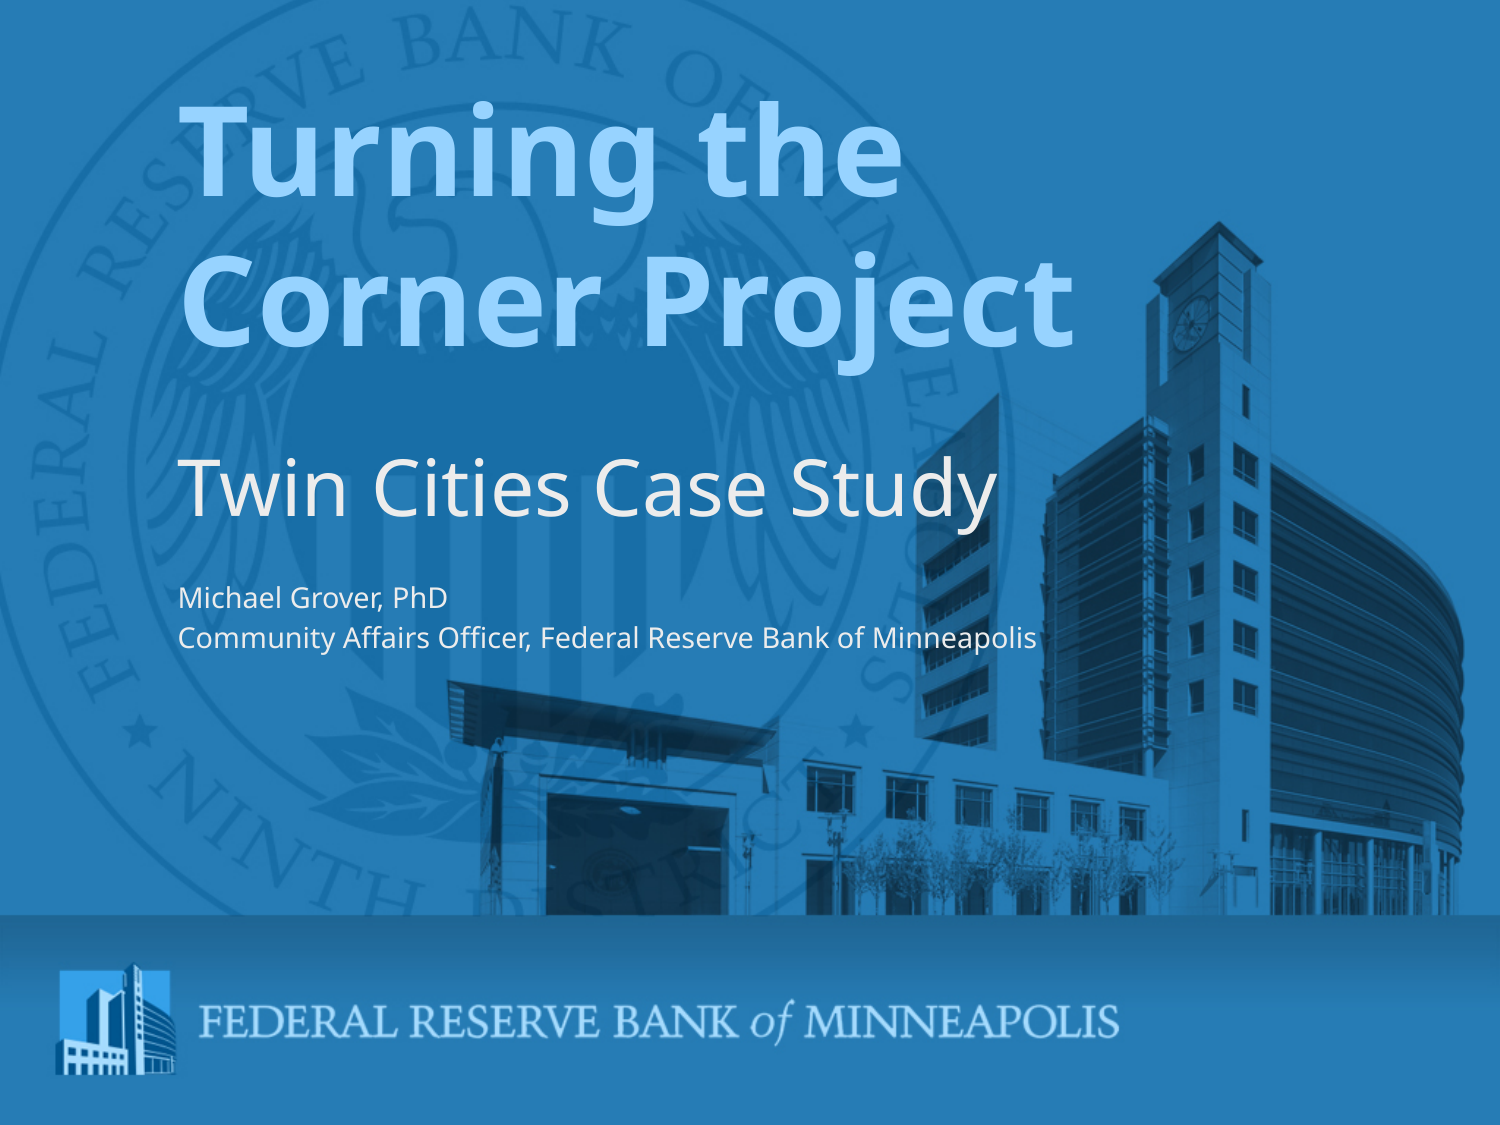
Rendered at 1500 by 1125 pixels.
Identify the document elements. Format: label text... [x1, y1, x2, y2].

subtitle Twin Cities Case Study Michael Grover, PhD Community Affairs Officer, Federal Reserve Bank of Minneapolis [162, 378, 1288, 667]
title Turning the Corner Project [162, 137, 1288, 378]
picture [0, 0, 1500, 1125]
